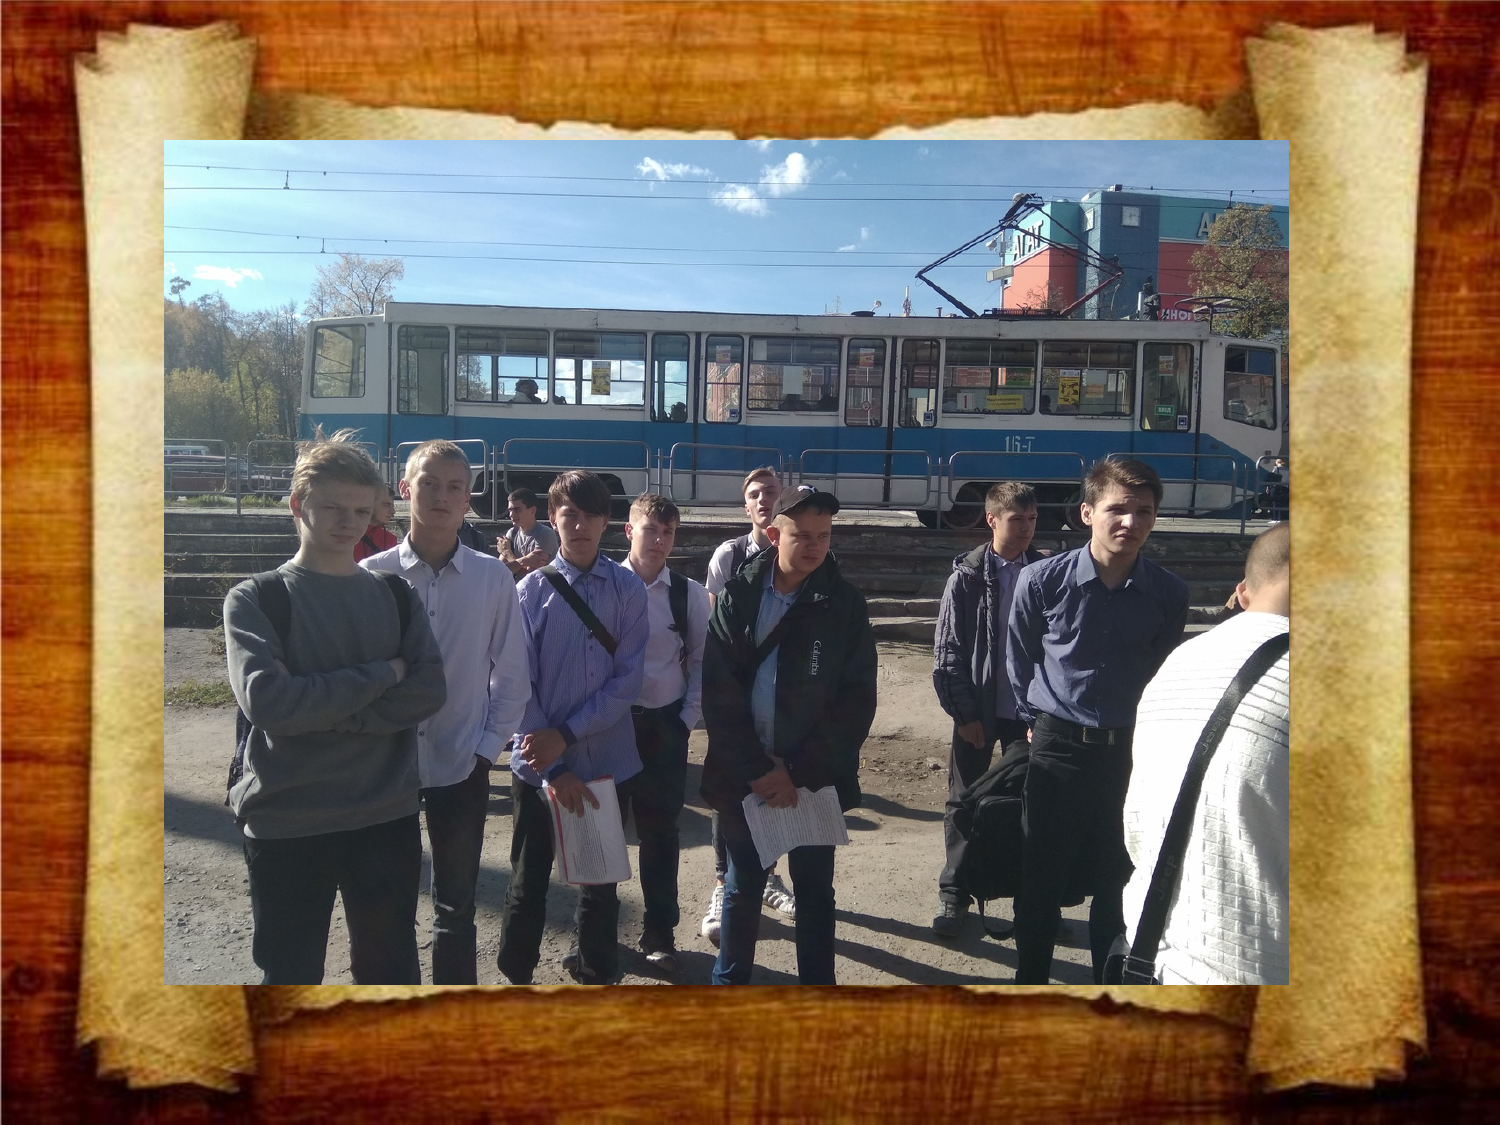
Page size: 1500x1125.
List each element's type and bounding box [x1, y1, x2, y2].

picture [163, 140, 1290, 985]
list [0, 0, 1500, 1125]
